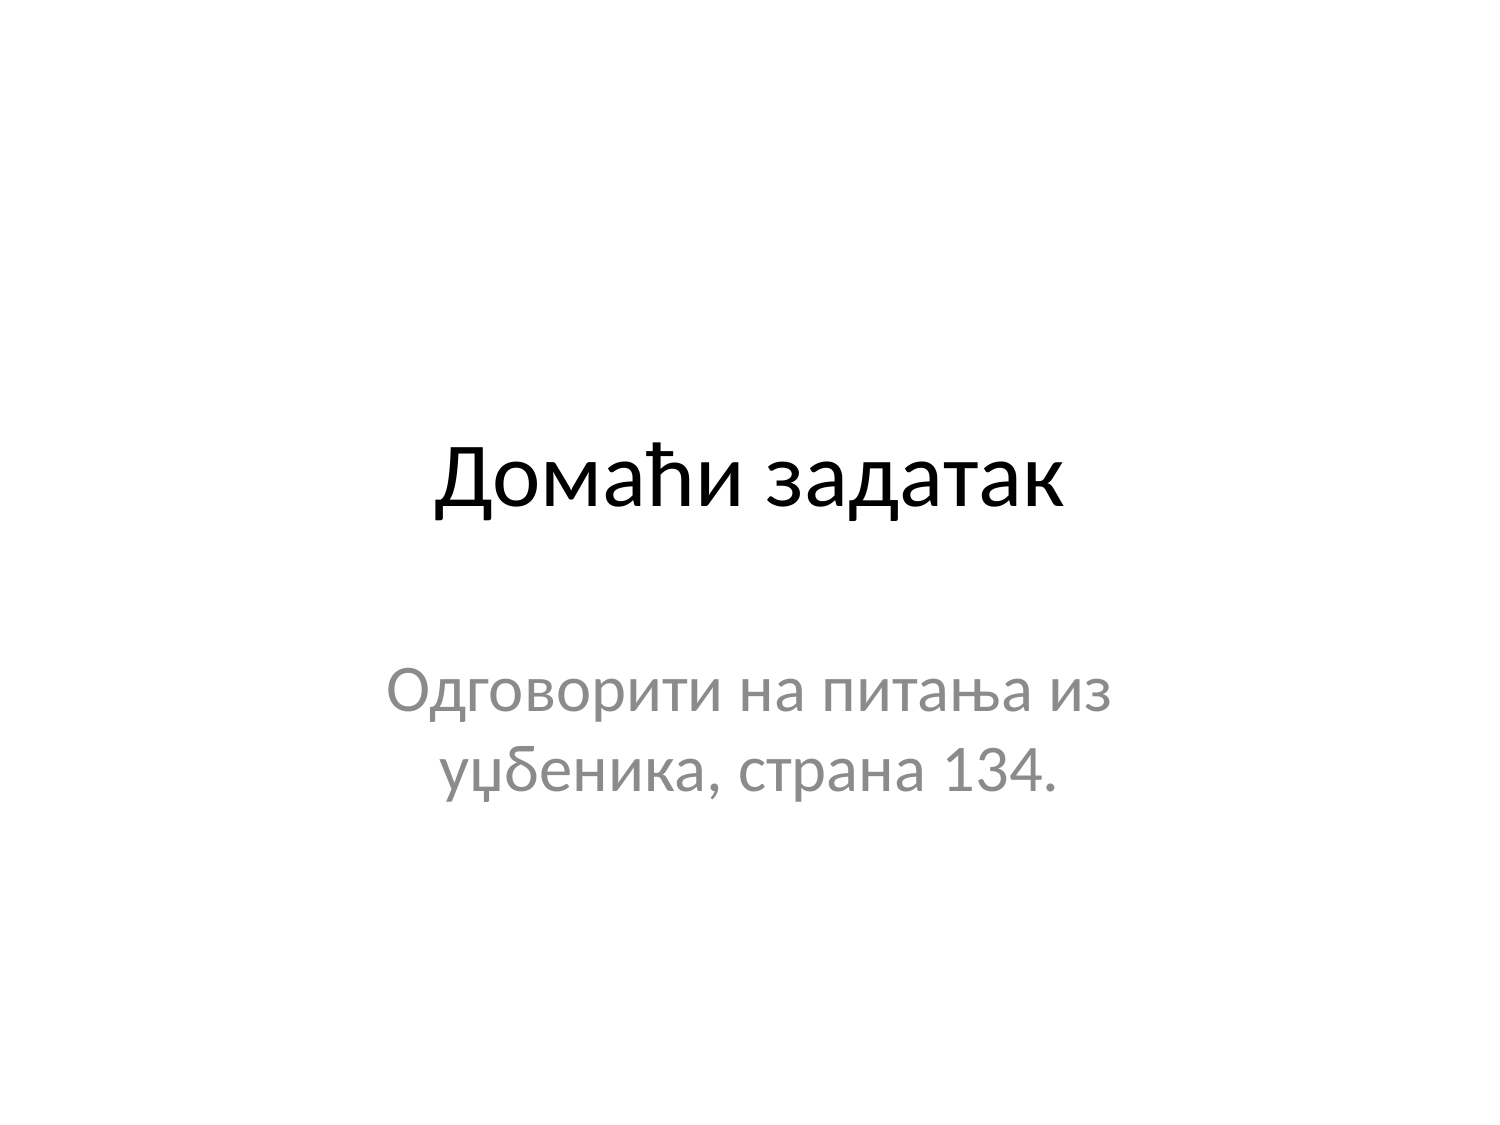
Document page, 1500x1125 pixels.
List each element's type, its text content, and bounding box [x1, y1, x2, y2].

subtitle Одговорити на питања из уџбеника, страна 134. [225, 637, 1275, 925]
title Домаћи задатак [112, 349, 1388, 591]
